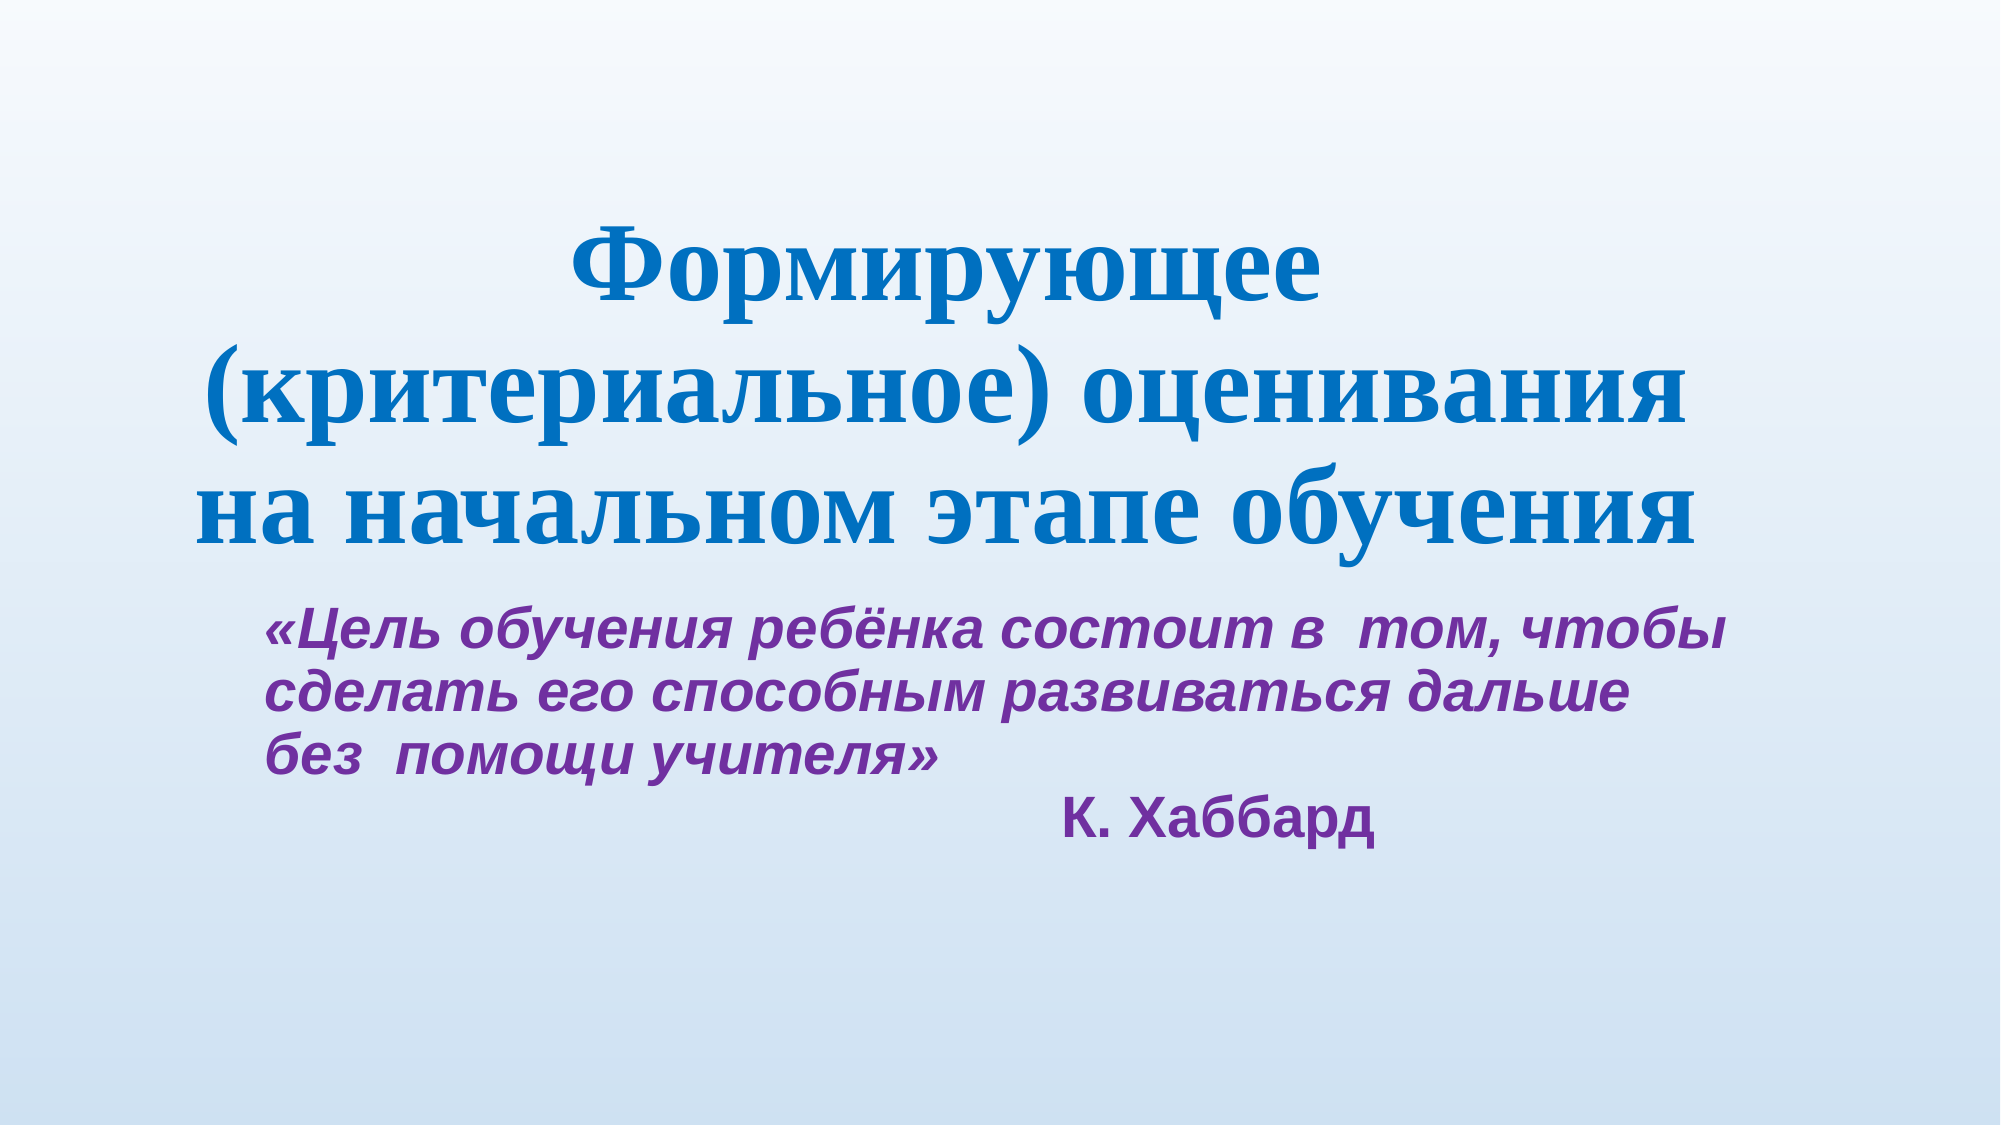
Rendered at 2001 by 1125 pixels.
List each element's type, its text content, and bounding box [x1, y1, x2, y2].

title Формирующее (критериальное) оценивания на начальном этапе обучения [142, 184, 1750, 576]
subtitle «Цель обучения ребёнка состоит в том, чтобы сделать его способным развиваться дальше без помощи учителя» К. Хаббард [249, 590, 1750, 863]
